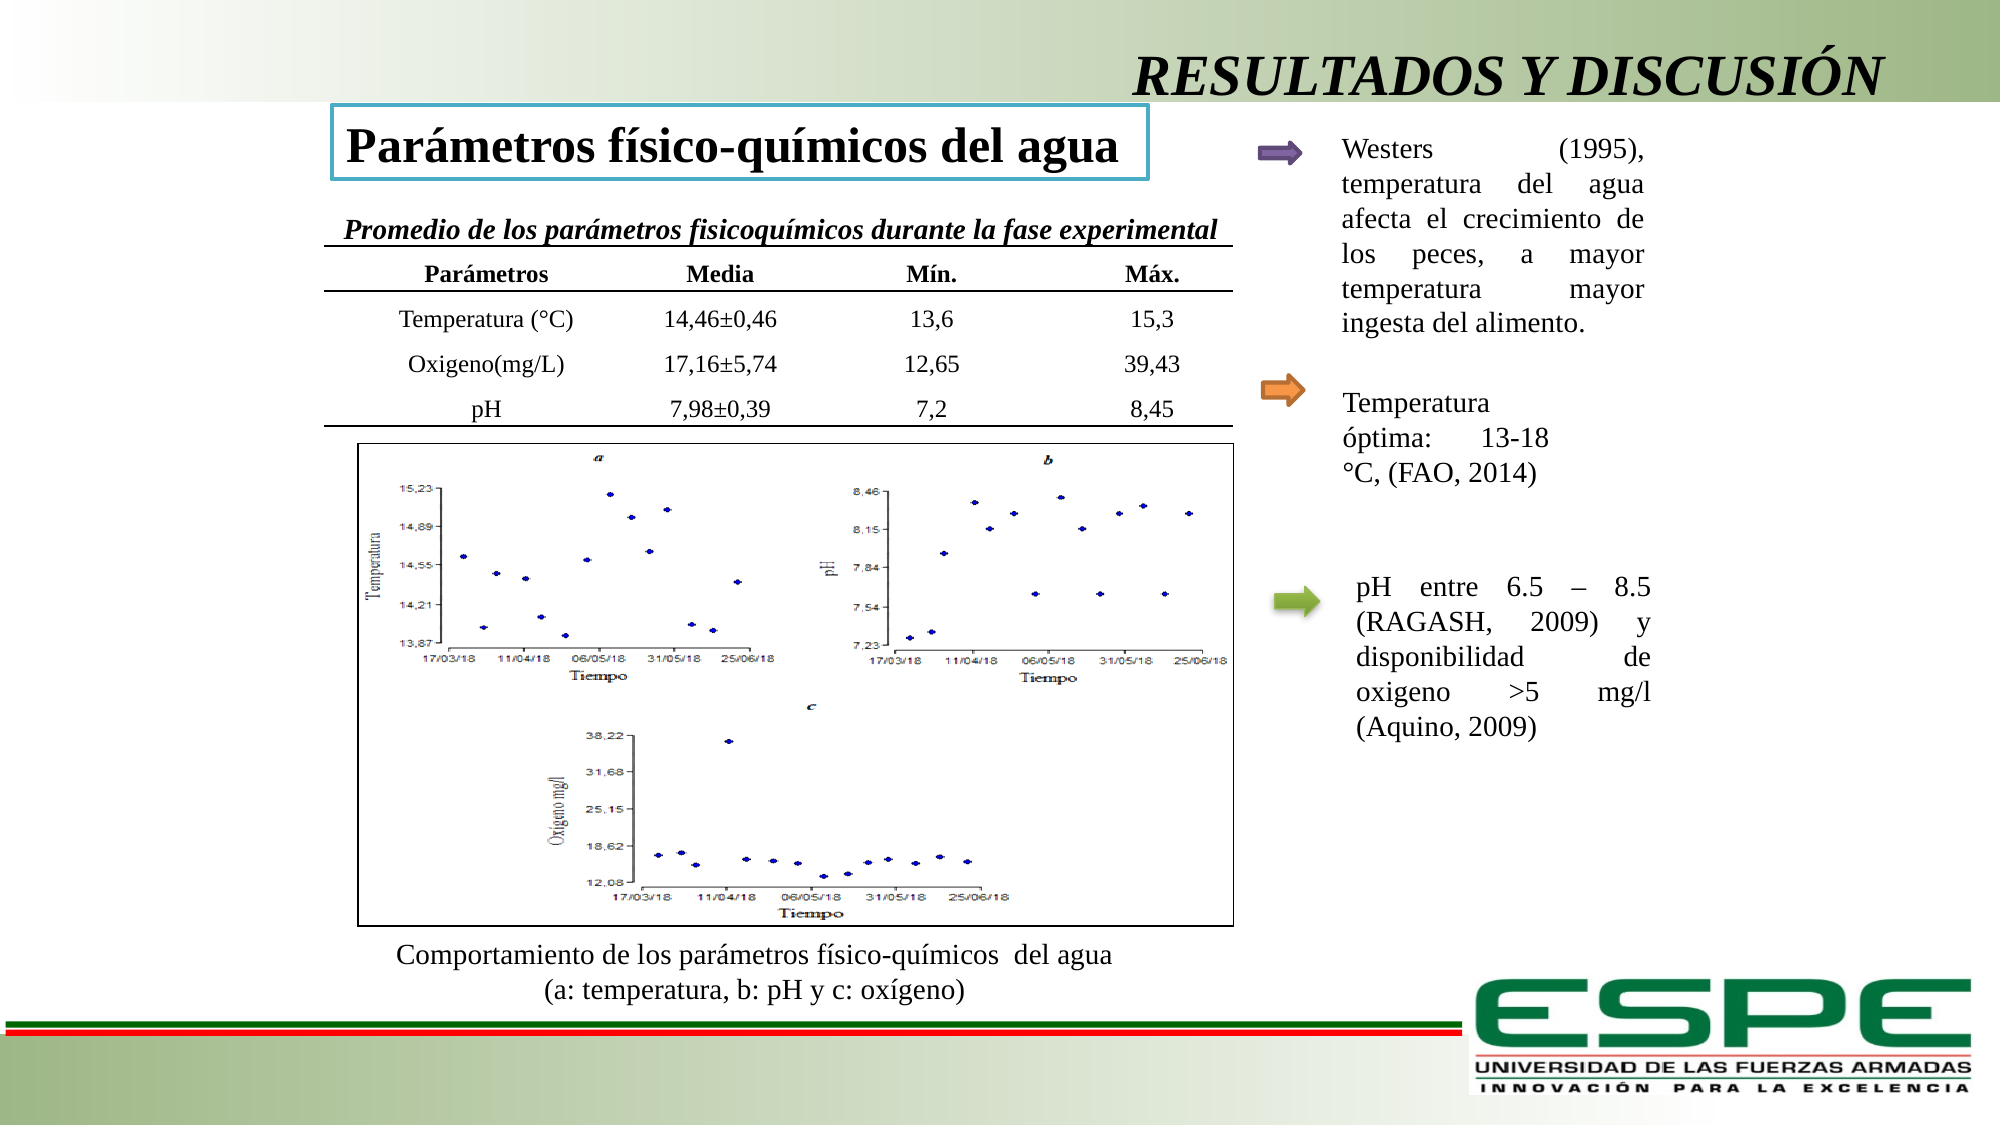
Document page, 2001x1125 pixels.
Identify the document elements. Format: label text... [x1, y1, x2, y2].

table_cell 7,2 [792, 381, 1013, 425]
text_box [1257, 140, 1303, 166]
table_cell Temperatura (°C) [324, 292, 590, 336]
text_box Promedio de los parámetros fisicoquímicos durante la fase experimental [328, 202, 1263, 288]
table_cell 15,3 [1013, 292, 1233, 336]
picture [1469, 975, 1977, 1096]
table_cell Oxigeno(mg/L) [324, 336, 590, 381]
text_box [1260, 373, 1306, 407]
text_box Westers (1995), temperatura del agua afecta el crecimiento de los peces, a mayor temperatura mayor ingesta del alimento. [1326, 121, 1660, 347]
table_cell 39,43 [1013, 336, 1233, 381]
text_box pH entre 6.5 – 8.5 (RAGASH, 2009) y disponibilidad de oxigeno >5 mg/l (Aquino, 2009) [1340, 559, 1667, 750]
text_box Parámetros físico-químicos del agua [330, 103, 1150, 181]
table_cell 8,45 [1013, 381, 1233, 425]
table_cell 12,65 [792, 336, 1013, 381]
table_cell 17,16±5,74 [590, 336, 792, 381]
text_box Temperatura óptima: 13-18 °C, (FAO, 2014) [1327, 375, 1565, 496]
table_cell 13,6 [792, 292, 1013, 336]
text_box Comportamiento de los parámetros físico-químicos del agua (a: temperatura, b: pH y c: oxígeno) [358, 933, 1158, 1013]
title RESULTADOS Y DISCUSIÓN [1005, 30, 1900, 112]
picture [358, 444, 1234, 926]
table_cell 14,46±0,46 [590, 292, 792, 336]
text_box [1274, 585, 1321, 618]
table_cell 7,98±0,39 [590, 381, 792, 425]
table_cell pH [324, 381, 590, 425]
table_header Parámetros [324, 247, 590, 290]
